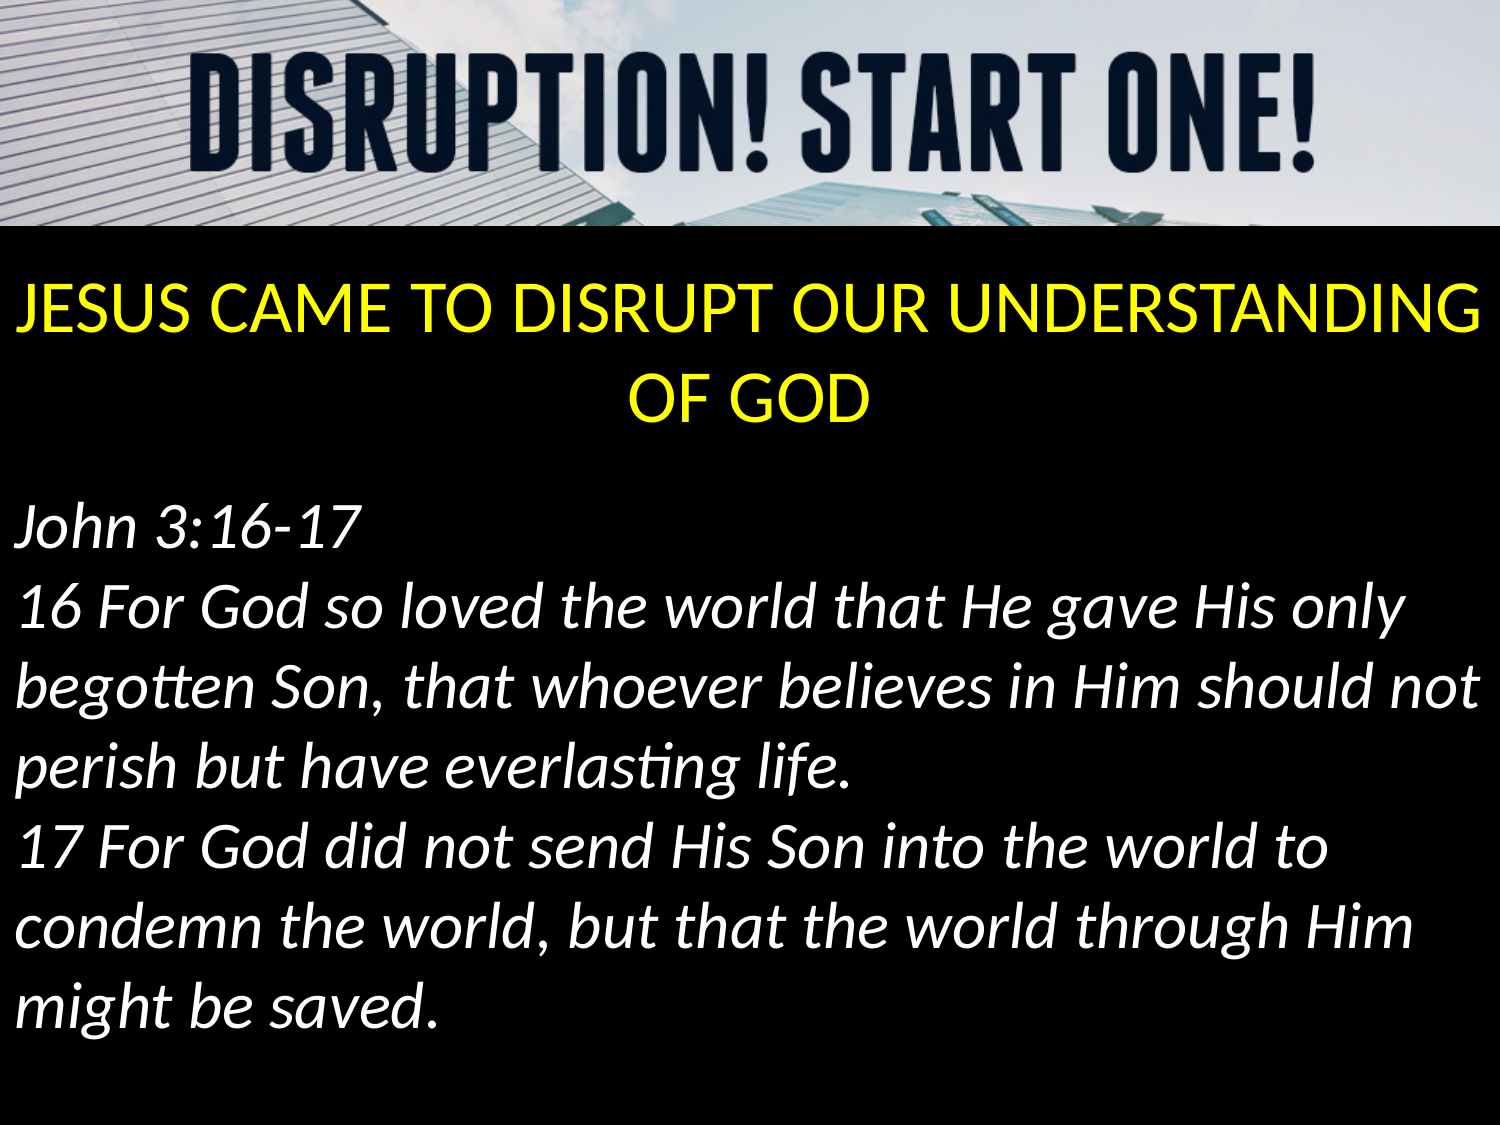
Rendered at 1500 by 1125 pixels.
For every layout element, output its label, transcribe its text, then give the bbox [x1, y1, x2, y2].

text_box John 3:16-17 16 For God so loved the world that He gave His only begotten Son, that whoever believes in Him should not perish but have everlasting life. 17 For God did not send His Son into the world to condemn the world, but that the world through Him might be saved. [0, 474, 1500, 1050]
picture [0, 0, 1500, 226]
text_box JESUS CAME TO DISRUPT OUR UNDERSTANDING OF GOD [0, 249, 1500, 445]
